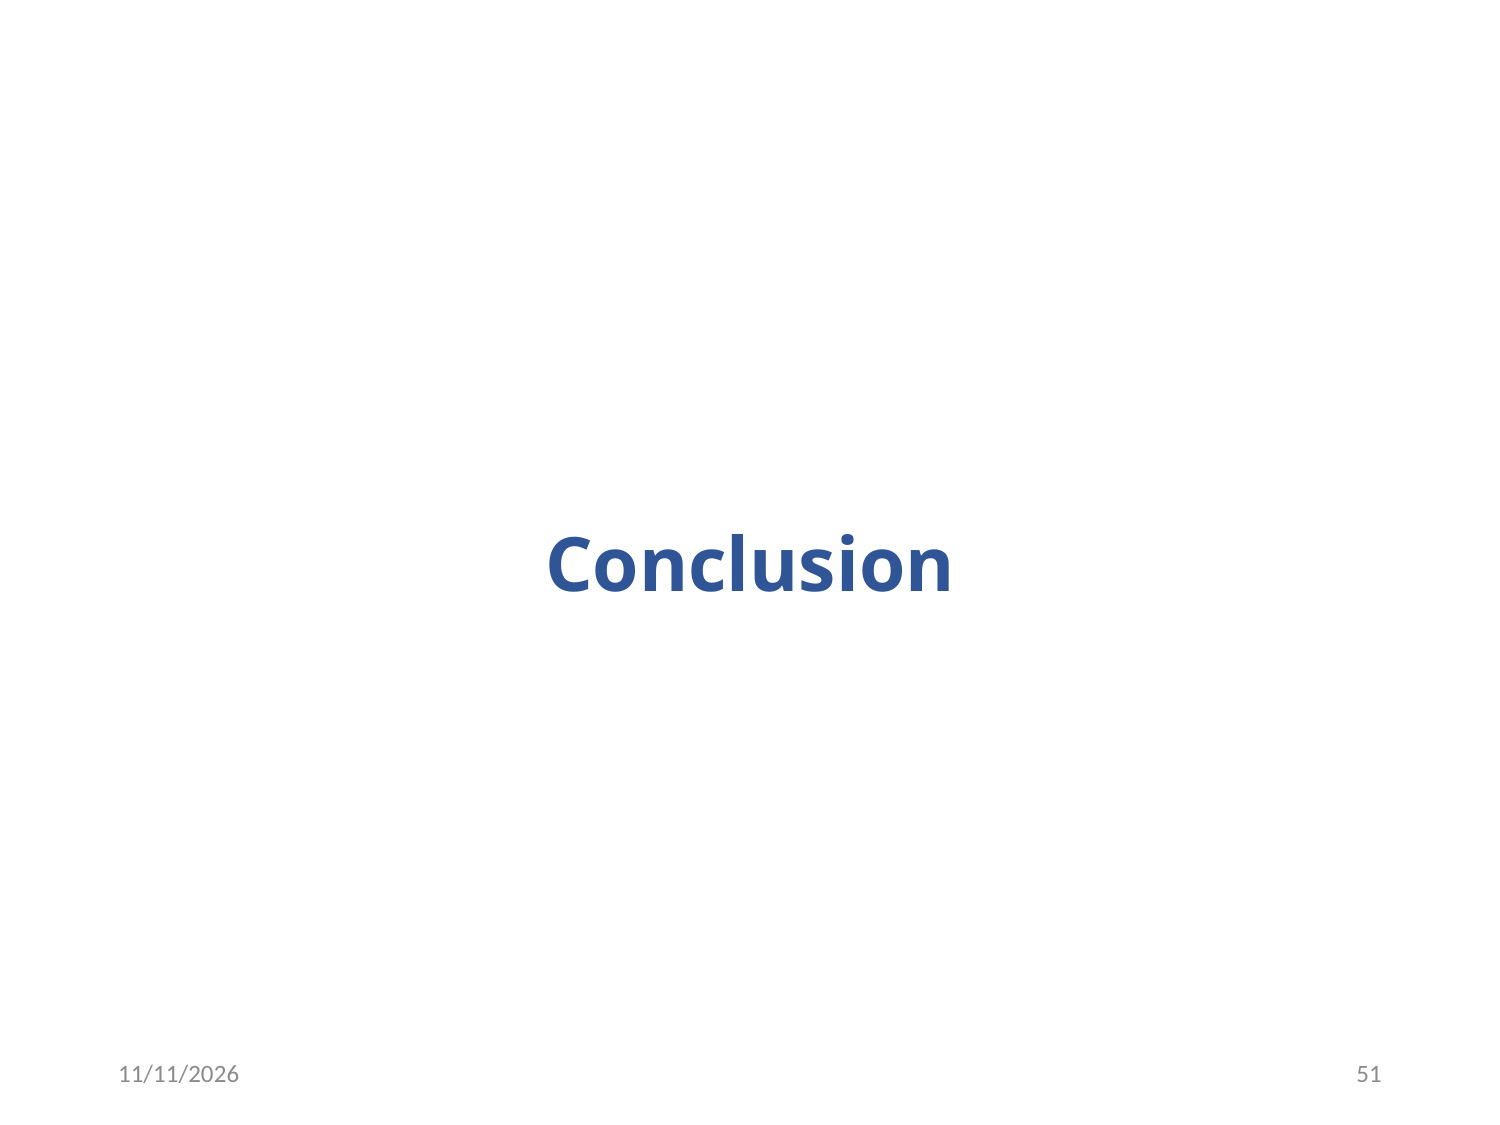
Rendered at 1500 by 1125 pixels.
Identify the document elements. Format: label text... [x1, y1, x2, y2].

slide_number 51 [1059, 1042, 1397, 1103]
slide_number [103, 1042, 441, 1103]
text_box Conclusion [530, 509, 970, 615]
